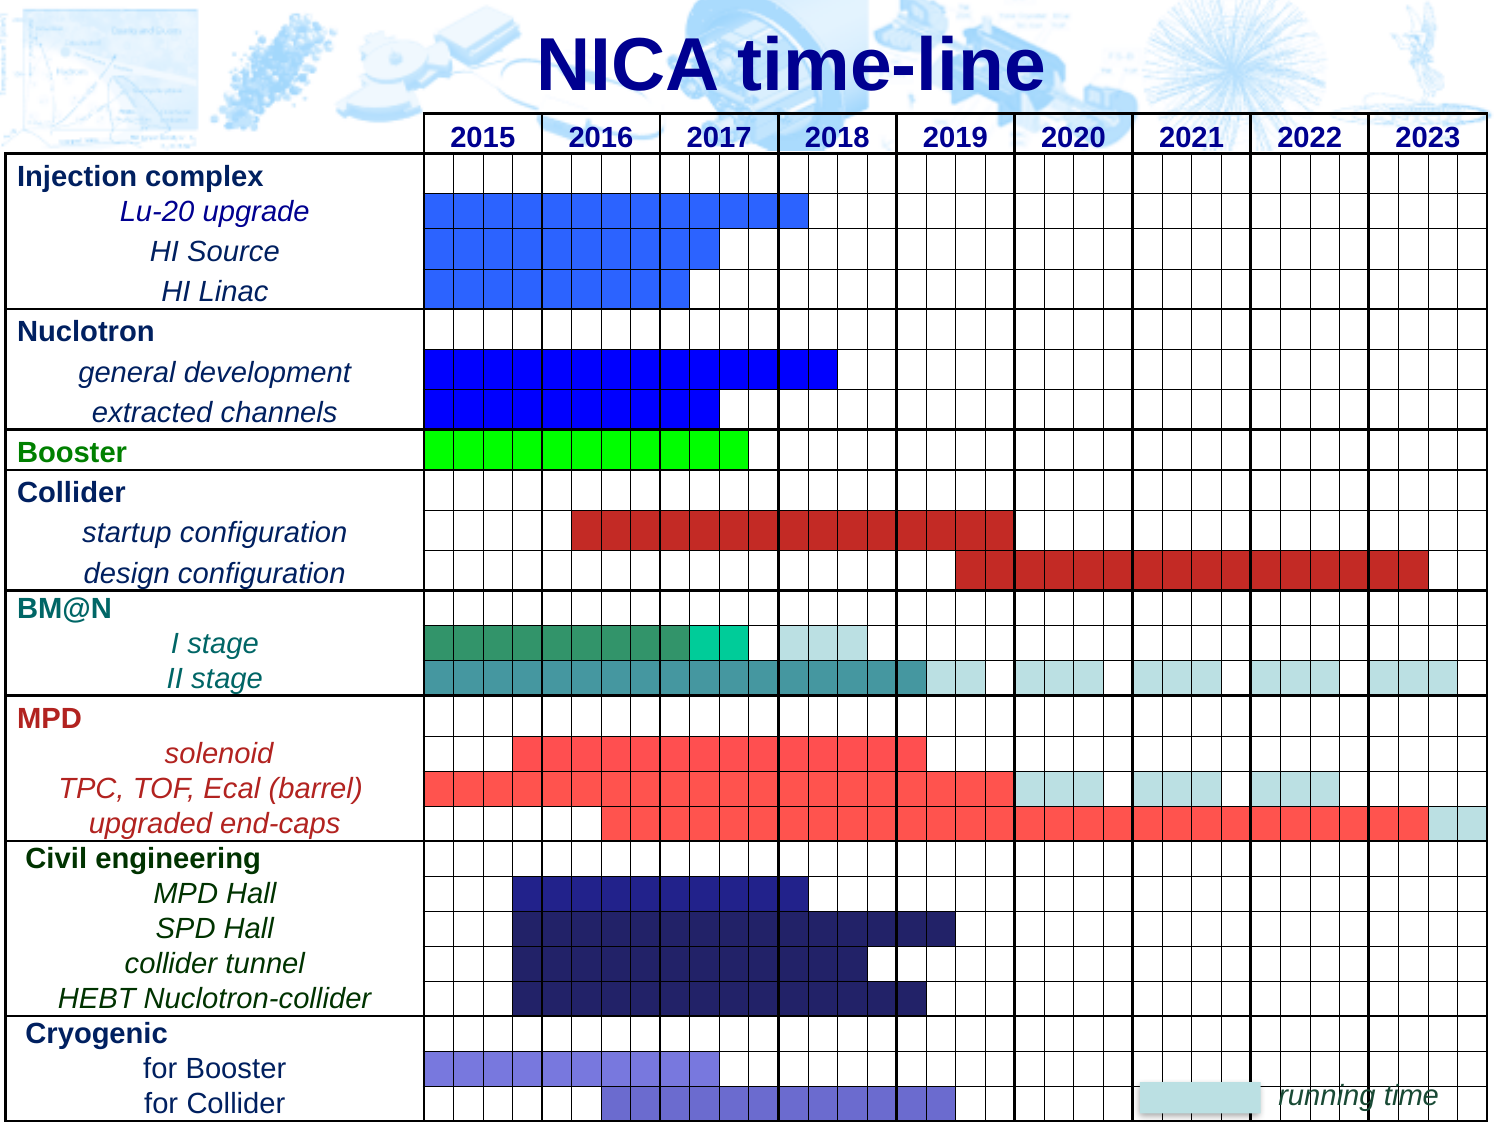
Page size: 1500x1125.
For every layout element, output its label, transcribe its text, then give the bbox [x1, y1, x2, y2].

table_cell [1281, 982, 1310, 1015]
table_cell [1340, 1017, 1367, 1051]
table_cell [780, 310, 808, 349]
table_cell [956, 1052, 985, 1086]
table_cell [986, 160, 1013, 193]
table_cell [1370, 350, 1398, 389]
table_cell [513, 626, 541, 660]
table_cell [661, 1052, 689, 1086]
table_cell [1429, 471, 1457, 510]
table_cell [1134, 772, 1162, 806]
table_cell [1104, 229, 1131, 269]
table_cell [720, 626, 748, 660]
table_cell [1429, 511, 1457, 550]
table_cell [898, 390, 926, 428]
table_cell [868, 511, 895, 550]
table_cell [661, 842, 689, 876]
table_cell [661, 551, 689, 589]
table_cell [484, 194, 512, 228]
table_cell [631, 229, 659, 269]
table_cell [898, 912, 926, 946]
table_cell [1192, 390, 1221, 428]
table_cell [927, 947, 955, 981]
table_cell [631, 807, 659, 840]
table_cell [720, 229, 748, 269]
table_cell [809, 431, 837, 469]
table_cell I stage [7, 626, 423, 661]
table_cell [1252, 982, 1280, 1015]
table_cell [690, 194, 719, 228]
table_cell [1104, 982, 1131, 1015]
table_cell [543, 551, 571, 589]
table_cell [868, 1052, 895, 1086]
table_cell [1252, 511, 1280, 550]
table_cell [838, 350, 867, 389]
table_cell [1340, 431, 1367, 469]
table_cell [484, 912, 512, 946]
table_cell [1163, 947, 1191, 981]
table_cell [986, 310, 1013, 349]
table_cell [927, 270, 955, 308]
table_cell [425, 229, 453, 269]
table_cell [572, 661, 601, 694]
table_cell HI Linac [7, 269, 423, 308]
table_cell [898, 661, 926, 694]
table_cell [1104, 471, 1131, 510]
table_cell [425, 390, 453, 428]
table_cell [720, 982, 748, 1015]
table_cell extracted channels [7, 390, 423, 428]
table_cell [1134, 626, 1162, 660]
table_cell [1340, 551, 1367, 589]
table_cell [868, 842, 895, 876]
table_cell [484, 626, 512, 660]
table_cell [1163, 350, 1191, 389]
table_cell [1311, 912, 1339, 946]
table_cell [572, 626, 601, 660]
table_cell [956, 511, 985, 550]
table_cell [956, 592, 985, 625]
table_cell [543, 471, 571, 510]
table_cell [1311, 160, 1339, 193]
table_cell [690, 511, 719, 550]
table_cell [690, 737, 719, 771]
table_cell [1016, 160, 1044, 193]
table_cell [1016, 270, 1044, 308]
table_cell [454, 982, 483, 1015]
table_cell [1340, 1052, 1367, 1068]
table_cell [1045, 661, 1073, 694]
table_cell [1429, 912, 1457, 946]
table_cell [484, 471, 512, 510]
table_cell [1399, 772, 1428, 806]
table_cell [1281, 661, 1310, 694]
table_cell [1016, 697, 1044, 736]
table_cell [543, 194, 571, 228]
table_cell [986, 229, 1013, 269]
table_cell [1370, 842, 1398, 876]
table_cell [543, 1017, 571, 1051]
table_cell [1429, 229, 1457, 269]
table_cell [1281, 807, 1310, 840]
table_cell [1222, 511, 1249, 550]
table_cell [1429, 737, 1457, 771]
table_cell [838, 697, 867, 736]
table_cell general development [7, 349, 423, 390]
table_cell [986, 772, 1013, 806]
table_cell [780, 661, 808, 694]
table_cell [1370, 471, 1398, 510]
table_cell [1458, 471, 1486, 510]
table_cell [1104, 661, 1131, 694]
table_cell [956, 807, 985, 840]
table_cell [749, 270, 777, 308]
table_cell [1281, 842, 1310, 876]
table_cell [749, 697, 777, 736]
table_cell [898, 592, 926, 625]
table_cell [1370, 982, 1398, 1015]
table_cell [1016, 511, 1044, 550]
table_cell [1163, 310, 1191, 349]
table_cell [927, 737, 955, 771]
table_cell [1222, 310, 1249, 349]
table_cell [1399, 697, 1428, 736]
table_cell [690, 350, 719, 389]
table_cell [690, 912, 719, 946]
table_cell [602, 229, 630, 269]
table_cell [661, 877, 689, 911]
table_cell [1252, 807, 1280, 840]
table_cell [1134, 431, 1162, 469]
table_cell [956, 471, 985, 510]
table_cell [1281, 626, 1310, 660]
table_cell [1045, 194, 1073, 228]
table_cell [631, 842, 659, 876]
table_cell [1252, 1017, 1280, 1051]
table_cell [1340, 661, 1367, 694]
table_cell [1340, 912, 1367, 946]
table_cell [1134, 229, 1162, 269]
table_cell [720, 1052, 748, 1086]
table_cell [661, 1087, 689, 1120]
table_cell [986, 697, 1013, 736]
table_cell [513, 511, 541, 550]
table_cell [749, 626, 777, 660]
table_cell [838, 310, 867, 349]
table_cell [513, 194, 541, 228]
table_cell [809, 807, 837, 840]
table_cell Civil engineering [7, 842, 423, 876]
table_cell [1429, 592, 1457, 625]
table_cell [1104, 1017, 1131, 1051]
table_cell [484, 877, 512, 911]
table_cell [720, 772, 748, 806]
table_cell [1192, 982, 1221, 1015]
table_cell [720, 160, 748, 193]
table_cell [1311, 807, 1339, 840]
table_cell [1163, 471, 1191, 510]
table_cell [1134, 877, 1162, 911]
table_cell [868, 807, 895, 840]
table_cell [749, 947, 777, 981]
table_cell [1016, 912, 1044, 946]
table_cell [1134, 1017, 1162, 1051]
table_cell [454, 947, 483, 981]
table_cell [749, 772, 777, 806]
table_cell [484, 350, 512, 389]
table_cell [1192, 270, 1221, 308]
table_cell [986, 1052, 1013, 1086]
table_cell [690, 697, 719, 736]
table_cell upgraded end-caps [7, 806, 423, 840]
table_cell [1016, 877, 1044, 911]
table_cell [838, 592, 867, 625]
table_cell [780, 551, 808, 589]
table_cell [1104, 626, 1131, 660]
table_cell [1192, 471, 1221, 510]
table_cell [1045, 1087, 1073, 1120]
table_cell [543, 270, 571, 308]
table_cell [572, 842, 601, 876]
table_cell [602, 912, 630, 946]
table_cell [631, 310, 659, 349]
table_cell [1429, 982, 1457, 1015]
table_cell [602, 1087, 630, 1120]
table_cell [838, 194, 867, 228]
table_cell [1163, 551, 1191, 589]
table_cell [1045, 912, 1073, 946]
table_cell [690, 1017, 719, 1051]
table_cell [720, 737, 748, 771]
table_cell [1340, 737, 1367, 771]
table_cell [1311, 1017, 1339, 1051]
table_cell [1370, 592, 1398, 625]
table_cell [749, 551, 777, 589]
table_cell [690, 626, 719, 660]
table_cell [809, 877, 837, 911]
table_cell [543, 737, 571, 771]
table_cell [780, 772, 808, 806]
table_cell [1340, 877, 1367, 911]
table_cell [956, 877, 985, 911]
table_cell [956, 697, 985, 736]
table_cell [1399, 160, 1428, 193]
table_cell [661, 160, 689, 193]
table_cell [1045, 270, 1073, 308]
table_cell [1045, 511, 1073, 550]
table_cell [1340, 270, 1367, 308]
table_cell [780, 194, 808, 228]
table_cell [898, 1052, 926, 1086]
table_cell [1074, 592, 1103, 625]
table_cell [1074, 511, 1103, 550]
table_cell [1163, 160, 1191, 193]
table_cell [780, 697, 808, 736]
table_cell [1429, 877, 1457, 911]
table_cell [927, 310, 955, 349]
table_cell [1281, 877, 1310, 911]
table_cell [631, 431, 659, 469]
table_cell [1074, 160, 1103, 193]
table_cell [425, 842, 453, 876]
table_cell [661, 270, 689, 308]
table_cell [1340, 310, 1367, 349]
table_cell [1252, 947, 1280, 981]
table_cell [513, 471, 541, 510]
table_cell [1163, 661, 1191, 694]
table_cell [572, 772, 601, 806]
table_cell [1134, 592, 1162, 625]
table_cell [1163, 592, 1191, 625]
table_cell [543, 661, 571, 694]
table_cell [1222, 912, 1249, 946]
table_cell HI Source [7, 229, 423, 269]
table_cell [780, 912, 808, 946]
table_cell [572, 350, 601, 389]
table_cell [1340, 982, 1367, 1015]
table_cell [1429, 697, 1457, 736]
table_cell [1045, 1052, 1073, 1086]
table_cell [1074, 737, 1103, 771]
table_cell [1252, 270, 1280, 308]
table_cell [513, 772, 541, 806]
table_cell [1222, 431, 1249, 469]
table_cell [809, 661, 837, 694]
table_cell [543, 350, 571, 389]
table_cell [454, 1087, 483, 1120]
table_cell [1163, 737, 1191, 771]
table_cell [749, 592, 777, 625]
table_cell [720, 947, 748, 981]
table_cell [1134, 661, 1162, 694]
table_cell [720, 390, 748, 428]
table_cell [1016, 471, 1044, 510]
table_cell [690, 270, 719, 308]
table_cell [543, 229, 571, 269]
table_cell [1399, 737, 1428, 771]
table_cell [572, 160, 601, 193]
table_cell [1370, 912, 1398, 946]
table_cell [1399, 947, 1428, 981]
table_cell [1045, 737, 1073, 771]
table_cell [986, 877, 1013, 911]
table_cell [1016, 310, 1044, 349]
table_cell [1399, 661, 1428, 694]
table_cell [780, 1052, 808, 1086]
table_cell [927, 229, 955, 269]
table_cell [809, 160, 837, 193]
table_cell [1252, 194, 1280, 228]
table_cell [543, 1087, 571, 1120]
table_cell [927, 982, 955, 1015]
table_cell [513, 270, 541, 308]
table_cell [631, 982, 659, 1015]
table_cell [484, 160, 512, 193]
table_cell [1458, 626, 1486, 660]
table_cell [425, 431, 453, 469]
table_cell [1134, 194, 1162, 228]
table_cell [1222, 390, 1249, 428]
table_cell [1429, 160, 1457, 193]
table_cell [749, 877, 777, 911]
table_cell [956, 661, 985, 694]
table_cell [1458, 592, 1486, 625]
table_cell [513, 912, 541, 946]
table_cell solenoid [7, 736, 423, 771]
table_cell [690, 390, 719, 428]
table_cell [956, 390, 985, 428]
table_cell [1192, 551, 1221, 589]
table_cell [602, 842, 630, 876]
table_cell [956, 982, 985, 1015]
table_cell [1045, 626, 1073, 660]
table_cell [1016, 772, 1044, 806]
table_cell Collider [7, 471, 423, 510]
table_cell [1311, 471, 1339, 510]
table_cell [986, 270, 1013, 308]
table_cell [780, 160, 808, 193]
table_cell [1340, 511, 1367, 550]
table_cell [1370, 431, 1398, 469]
table_cell [1399, 511, 1428, 550]
table_cell [513, 807, 541, 840]
table_cell [838, 982, 867, 1015]
table_cell [1045, 471, 1073, 510]
table_cell [1458, 737, 1486, 771]
table_cell [1399, 350, 1428, 389]
table_cell [1429, 310, 1457, 349]
table_cell [809, 737, 837, 771]
table_cell [690, 661, 719, 694]
table_cell [986, 551, 1013, 589]
table_cell [1311, 551, 1339, 589]
table_cell [986, 842, 1013, 876]
table_cell [661, 807, 689, 840]
table_cell [543, 842, 571, 876]
table_cell [720, 431, 748, 469]
table_cell [749, 737, 777, 771]
table_cell design configuration [7, 550, 423, 589]
table_cell [1281, 511, 1310, 550]
table_cell [1074, 1052, 1103, 1086]
table_cell [898, 877, 926, 911]
table_cell [425, 270, 453, 308]
table_cell [1192, 229, 1221, 269]
table_cell [1045, 1017, 1073, 1051]
table_cell [1222, 1052, 1249, 1080]
table_cell [1104, 947, 1131, 981]
table_cell [1016, 737, 1044, 771]
table_cell [1311, 877, 1339, 911]
table_cell [543, 1052, 571, 1086]
table_cell [454, 592, 483, 625]
table_cell [1458, 697, 1486, 736]
table_cell [1222, 947, 1249, 981]
table_cell [927, 390, 955, 428]
table_cell [572, 1052, 601, 1086]
table_cell [425, 697, 453, 736]
table_cell [454, 661, 483, 694]
table_cell [927, 471, 955, 510]
table_cell [1340, 626, 1367, 660]
table_cell [1252, 661, 1280, 694]
table_cell [986, 1087, 1013, 1120]
table_cell [1134, 390, 1162, 428]
table_cell [661, 697, 689, 736]
table_cell [543, 982, 571, 1015]
table_cell [484, 697, 512, 736]
table_cell [927, 511, 955, 550]
table_cell [1340, 194, 1367, 228]
table_cell [1045, 772, 1073, 806]
table_cell [1045, 982, 1073, 1015]
table_cell [690, 431, 719, 469]
table_cell [749, 807, 777, 840]
table_cell [661, 471, 689, 510]
table_cell [898, 194, 926, 228]
table_cell [690, 310, 719, 349]
table_cell [1458, 229, 1486, 269]
table_cell collider tunnel [7, 946, 423, 981]
table_cell [1192, 626, 1221, 660]
table_cell [1134, 511, 1162, 550]
table_cell [602, 1052, 630, 1086]
table_cell [690, 1087, 719, 1120]
table_cell [986, 592, 1013, 625]
table_cell [927, 1087, 955, 1120]
table_cell [454, 912, 483, 946]
table_cell [838, 626, 867, 660]
table_cell [1429, 390, 1457, 428]
table_cell [1429, 947, 1457, 981]
table_cell [1399, 877, 1428, 911]
table_cell [1370, 551, 1398, 589]
table_cell [809, 697, 837, 736]
table_cell [986, 471, 1013, 510]
table_cell [1222, 697, 1249, 736]
table_cell [1458, 661, 1486, 694]
table_cell [749, 350, 777, 389]
table_cell [1163, 511, 1191, 550]
table_cell [425, 592, 453, 625]
table_cell [838, 511, 867, 550]
table_cell [809, 626, 837, 660]
table_cell [1222, 592, 1249, 625]
table_cell [1016, 194, 1044, 228]
table_cell [749, 1087, 777, 1120]
table_cell [1192, 877, 1221, 911]
table_cell [425, 807, 453, 840]
table_cell [602, 160, 630, 193]
table_cell [543, 697, 571, 736]
table_cell [1016, 390, 1044, 428]
table_cell [720, 511, 748, 550]
table_cell [1311, 270, 1339, 308]
table_cell [572, 947, 601, 981]
table_cell [425, 160, 453, 193]
table_cell [1222, 160, 1249, 193]
table_cell [1252, 842, 1280, 876]
table_cell [1311, 229, 1339, 269]
table_cell [454, 229, 483, 269]
table_cell [690, 807, 719, 840]
table_cell [1016, 1087, 1044, 1120]
table_cell [1340, 471, 1367, 510]
table_cell [1163, 431, 1191, 469]
table_cell [1045, 310, 1073, 349]
table_cell [1192, 1052, 1221, 1080]
table_cell [1281, 772, 1310, 806]
table_cell [690, 982, 719, 1015]
table_cell [838, 912, 867, 946]
table_cell [690, 947, 719, 981]
table_cell [1016, 1052, 1044, 1086]
table_cell [838, 1017, 867, 1051]
table_cell [631, 592, 659, 625]
table_cell [1340, 697, 1367, 736]
table_cell [1458, 511, 1486, 550]
table_cell [1429, 431, 1457, 469]
table_cell [1222, 229, 1249, 269]
table_cell for Booster [7, 1051, 423, 1086]
table_cell [986, 390, 1013, 428]
table_cell Nuclotron [7, 310, 423, 349]
table_cell [780, 1087, 808, 1120]
table_cell [661, 661, 689, 694]
table_cell [809, 229, 837, 269]
table_cell [956, 912, 985, 946]
table_cell [1252, 160, 1280, 193]
table_cell [1252, 350, 1280, 389]
table_cell [986, 511, 1013, 550]
table_cell [1074, 431, 1103, 469]
table_cell [1311, 194, 1339, 228]
table_cell [1370, 626, 1398, 660]
table_cell [425, 471, 453, 510]
table_cell [780, 431, 808, 469]
table_cell [1104, 842, 1131, 876]
table_cell [484, 310, 512, 349]
table_cell [543, 511, 571, 550]
table_cell [927, 194, 955, 228]
table_cell [1340, 947, 1367, 981]
table_cell [986, 350, 1013, 389]
table_cell [720, 697, 748, 736]
table_cell [868, 877, 895, 911]
table_cell [1429, 626, 1457, 660]
table_cell [1074, 626, 1103, 660]
table_cell [602, 390, 630, 428]
table_cell [543, 626, 571, 660]
table_cell [1281, 592, 1310, 625]
table_cell Lu-20 upgrade [7, 194, 423, 229]
table_cell [1399, 1017, 1428, 1051]
table_cell [1458, 807, 1486, 840]
table_cell [1340, 772, 1367, 806]
table_cell [454, 1017, 483, 1051]
table_cell [1370, 270, 1398, 308]
table_cell [454, 842, 483, 876]
table_cell [898, 772, 926, 806]
table_cell [1458, 390, 1486, 428]
table_cell [1311, 737, 1339, 771]
table_cell [956, 350, 985, 389]
table_cell [543, 877, 571, 911]
table_cell [513, 551, 541, 589]
table_cell [425, 661, 453, 694]
table_cell [1192, 661, 1221, 694]
table_cell [1222, 772, 1249, 806]
table_cell [780, 350, 808, 389]
table_cell [513, 982, 541, 1015]
table_cell [513, 661, 541, 694]
table_cell [898, 1017, 926, 1051]
table_cell [1016, 431, 1044, 469]
table_cell [898, 1087, 926, 1120]
table_cell [602, 270, 630, 308]
table_cell [838, 1052, 867, 1086]
table_cell [1340, 229, 1367, 269]
table_cell [513, 390, 541, 428]
table_cell [1222, 1017, 1249, 1051]
table_cell [631, 697, 659, 736]
table_cell [661, 390, 689, 428]
table_cell [631, 772, 659, 806]
table_cell BM@N [7, 592, 423, 626]
table_cell [1163, 697, 1191, 736]
table_cell [1458, 310, 1486, 349]
picture [0, 0, 1500, 151]
table_cell [898, 310, 926, 349]
table_cell [1311, 772, 1339, 806]
table_cell [1252, 1052, 1280, 1082]
table_cell [1074, 1087, 1103, 1120]
table_cell [956, 1087, 985, 1120]
table_cell [572, 1017, 601, 1051]
table_cell [986, 807, 1013, 840]
table_cell [513, 431, 541, 469]
table_cell [868, 390, 895, 428]
table_cell [720, 270, 748, 308]
table_cell [838, 160, 867, 193]
table_cell [1281, 270, 1310, 308]
table_cell [1458, 1052, 1486, 1086]
table_cell [749, 982, 777, 1015]
table_cell [1074, 947, 1103, 981]
table_cell [1252, 772, 1280, 806]
table_cell [1222, 737, 1249, 771]
table_cell [572, 877, 601, 911]
table_cell [1163, 626, 1191, 660]
table_cell [454, 350, 483, 389]
table_cell [690, 842, 719, 876]
table_cell [780, 737, 808, 771]
table_cell [927, 1052, 955, 1086]
table_cell [1192, 350, 1221, 389]
table_cell [454, 737, 483, 771]
table_cell [809, 270, 837, 308]
table_cell [1016, 947, 1044, 981]
table_cell [602, 511, 630, 550]
table_cell [454, 270, 483, 308]
table_cell [927, 350, 955, 389]
table_cell [1016, 592, 1044, 625]
table_cell [868, 551, 895, 589]
table_cell [543, 772, 571, 806]
table_cell [425, 350, 453, 389]
table_cell [868, 697, 895, 736]
table_cell [513, 947, 541, 981]
table_cell [1399, 912, 1428, 946]
table_cell [661, 592, 689, 625]
table_cell [454, 877, 483, 911]
table_cell [543, 807, 571, 840]
table_cell [1192, 592, 1221, 625]
table_cell [898, 511, 926, 550]
table_cell [1192, 947, 1221, 981]
table_cell [927, 1017, 955, 1051]
table_cell [1281, 431, 1310, 469]
table_cell [1311, 982, 1339, 1015]
table_cell [1399, 270, 1428, 308]
table_cell [1281, 1017, 1310, 1051]
table_cell [1370, 511, 1398, 550]
table_cell [1370, 697, 1398, 736]
table_cell [631, 947, 659, 981]
table_cell [1399, 1052, 1428, 1068]
table_cell [661, 737, 689, 771]
table_cell [602, 772, 630, 806]
table_cell [602, 592, 630, 625]
table_cell [1458, 947, 1486, 981]
table_cell [720, 310, 748, 349]
table_cell for Collider [7, 1086, 423, 1120]
table_cell [749, 160, 777, 193]
table_cell [809, 1087, 837, 1120]
table_cell [661, 310, 689, 349]
table_cell [898, 982, 926, 1015]
table_cell [1016, 1017, 1044, 1051]
table_cell [572, 194, 601, 228]
table_cell [572, 390, 601, 428]
table_cell [1252, 390, 1280, 428]
table_cell [425, 1017, 453, 1051]
table_cell [809, 1052, 837, 1086]
table_cell [956, 772, 985, 806]
table_cell [749, 661, 777, 694]
table_cell [1074, 471, 1103, 510]
table_cell [1311, 350, 1339, 389]
table_cell [1134, 947, 1162, 981]
table_cell [425, 626, 453, 660]
table_cell [1311, 697, 1339, 736]
table_cell [425, 982, 453, 1015]
table_cell [631, 194, 659, 228]
table_cell [1045, 592, 1073, 625]
table_cell [484, 947, 512, 981]
table_cell [1370, 1052, 1398, 1068]
table_cell [1370, 229, 1398, 269]
table_cell [868, 270, 895, 308]
table_cell [868, 626, 895, 660]
table_cell [1370, 1017, 1398, 1051]
table_cell [749, 471, 777, 510]
table_cell [1192, 697, 1221, 736]
table_cell [1222, 982, 1249, 1015]
table_cell [1252, 592, 1280, 625]
table_cell [602, 877, 630, 911]
table_cell [1399, 471, 1428, 510]
table_cell [749, 1017, 777, 1051]
table_cell [484, 807, 512, 840]
table_cell [1045, 160, 1073, 193]
table_cell [868, 471, 895, 510]
table_cell [956, 310, 985, 349]
table_cell [749, 431, 777, 469]
table_cell [1074, 912, 1103, 946]
table_cell [602, 807, 630, 840]
table_cell [1458, 982, 1486, 1015]
table_cell [543, 310, 571, 349]
table_cell [1104, 1087, 1131, 1120]
table_cell [1016, 842, 1044, 876]
table_cell [1458, 350, 1486, 389]
table_cell [780, 229, 808, 269]
table_cell [454, 551, 483, 589]
table_cell [1281, 350, 1310, 389]
table_cell [1192, 1017, 1221, 1051]
table_cell [1016, 229, 1044, 269]
table_cell [1311, 626, 1339, 660]
table_cell [838, 1087, 867, 1120]
table_cell [1045, 229, 1073, 269]
table_cell [898, 350, 926, 389]
table_cell [1045, 877, 1073, 911]
table_cell [720, 1087, 748, 1120]
table_cell [898, 626, 926, 660]
table_cell [631, 1017, 659, 1051]
table_cell [1104, 390, 1131, 428]
table_cell [1370, 772, 1398, 806]
table_cell [1311, 592, 1339, 625]
table_cell [572, 592, 601, 625]
table_cell [1281, 697, 1310, 736]
table_cell [1134, 737, 1162, 771]
table_cell [454, 807, 483, 840]
table_cell [1045, 390, 1073, 428]
table_cell [1429, 807, 1457, 840]
table_cell [1458, 194, 1486, 228]
table_cell [1281, 310, 1310, 349]
table_cell [1074, 877, 1103, 911]
table_cell [513, 310, 541, 349]
table_cell [1192, 842, 1221, 876]
table_cell [513, 737, 541, 771]
table_cell [631, 390, 659, 428]
table_cell [1222, 807, 1249, 840]
table_cell [543, 390, 571, 428]
table_cell [1340, 390, 1367, 428]
table_cell [631, 626, 659, 660]
table_cell [1340, 842, 1367, 876]
table_cell [1192, 737, 1221, 771]
table_cell [898, 270, 926, 308]
table_cell [661, 194, 689, 228]
table_cell [1252, 912, 1280, 946]
table_cell [1340, 807, 1367, 840]
table_cell [513, 842, 541, 876]
table_cell [1104, 194, 1131, 228]
table_cell [1163, 1052, 1191, 1080]
table_cell [749, 194, 777, 228]
table_cell [927, 877, 955, 911]
table_cell [1399, 229, 1428, 269]
table_cell [780, 807, 808, 840]
table_cell [1192, 310, 1221, 349]
table_cell [720, 912, 748, 946]
table_cell [809, 551, 837, 589]
table_cell [927, 912, 955, 946]
table_cell [838, 772, 867, 806]
table_cell [1281, 551, 1310, 589]
table_cell [838, 471, 867, 510]
table_cell [484, 592, 512, 625]
table_cell [602, 310, 630, 349]
table_cell [602, 551, 630, 589]
table_cell [1429, 551, 1457, 589]
table_cell [454, 431, 483, 469]
table_cell [838, 661, 867, 694]
table_cell [1311, 431, 1339, 469]
table_cell [1134, 160, 1162, 193]
table_cell [809, 592, 837, 625]
table_cell [1074, 697, 1103, 736]
table_cell [1311, 947, 1339, 981]
table_cell [425, 737, 453, 771]
table_cell [868, 772, 895, 806]
table_cell [1429, 350, 1457, 389]
table_cell [602, 471, 630, 510]
table_cell [1074, 551, 1103, 589]
table_cell [720, 877, 748, 911]
table_cell [838, 270, 867, 308]
table_cell [1281, 229, 1310, 269]
table_cell [1134, 982, 1162, 1015]
table_cell [572, 807, 601, 840]
table_cell [1163, 229, 1191, 269]
table_cell [780, 877, 808, 911]
table_cell [1104, 350, 1131, 389]
table_cell [1192, 194, 1221, 228]
table_cell [809, 1017, 837, 1051]
table_cell [1252, 229, 1280, 269]
table_cell [1016, 982, 1044, 1015]
table_cell [1311, 661, 1339, 694]
table_cell [454, 1052, 483, 1086]
table_cell II stage [7, 661, 423, 694]
table_cell [661, 947, 689, 981]
table_cell [1104, 877, 1131, 911]
table_cell [809, 350, 837, 389]
table_cell [1134, 270, 1162, 308]
table_cell [484, 229, 512, 269]
table_cell [720, 807, 748, 840]
table_cell [1163, 390, 1191, 428]
table_cell [780, 390, 808, 428]
table_cell [1192, 912, 1221, 946]
table_cell [1163, 982, 1191, 1015]
table_cell Injection complex [7, 160, 423, 194]
table_cell [543, 912, 571, 946]
table_cell [1222, 877, 1249, 911]
table_cell MPD [7, 697, 423, 736]
table_cell [1104, 772, 1131, 806]
table_cell [1311, 1052, 1339, 1068]
table_cell [927, 592, 955, 625]
table_cell [780, 511, 808, 550]
table_cell MPD Hall [7, 876, 423, 911]
table_cell [1134, 912, 1162, 946]
table_cell [868, 1087, 895, 1120]
table_cell [1104, 551, 1131, 589]
table_cell [780, 1017, 808, 1051]
table_cell [484, 511, 512, 550]
table_cell [690, 551, 719, 589]
table_cell [1074, 842, 1103, 876]
table_cell [602, 1017, 630, 1051]
table_cell [1074, 229, 1103, 269]
table_cell [1370, 737, 1398, 771]
table_cell [572, 982, 601, 1015]
table_cell [838, 947, 867, 981]
table_cell [454, 471, 483, 510]
table_cell [1045, 551, 1073, 589]
table_cell [1104, 270, 1131, 308]
table_cell [780, 982, 808, 1015]
table_cell [631, 270, 659, 308]
table_cell [454, 626, 483, 660]
table_cell [1429, 1052, 1457, 1086]
table_cell [602, 194, 630, 228]
table_cell [572, 511, 601, 550]
table_cell [602, 737, 630, 771]
table_cell [809, 947, 837, 981]
table_cell [1074, 310, 1103, 349]
table_cell [1399, 807, 1428, 840]
table_cell [631, 511, 659, 550]
table_cell [1104, 807, 1131, 840]
table_cell [661, 511, 689, 550]
table_cell [1222, 270, 1249, 308]
table_cell [927, 551, 955, 589]
table_cell [1281, 390, 1310, 428]
table_cell [1074, 350, 1103, 389]
table_cell [484, 842, 512, 876]
table_cell [927, 626, 955, 660]
table_cell [1252, 471, 1280, 510]
table_cell Cryogenic [7, 1017, 423, 1051]
table_cell [661, 772, 689, 806]
table_cell [1458, 270, 1486, 308]
table_cell startup configuration [7, 510, 423, 550]
table_cell [1104, 160, 1131, 193]
table_cell [838, 551, 867, 589]
table_cell [1222, 661, 1249, 694]
table_cell [1252, 626, 1280, 660]
table_cell [868, 350, 895, 389]
table_cell [425, 1087, 453, 1120]
table_cell [1399, 310, 1428, 349]
table_cell [484, 270, 512, 308]
table_cell [809, 390, 837, 428]
table_cell [1163, 877, 1191, 911]
table_cell [838, 737, 867, 771]
table_cell [572, 471, 601, 510]
table_cell [1104, 737, 1131, 771]
table_cell [1429, 772, 1457, 806]
table_cell [838, 229, 867, 269]
text_box [1139, 1081, 1261, 1114]
table_cell [484, 982, 512, 1015]
table_cell [927, 772, 955, 806]
table_cell [986, 737, 1013, 771]
table_cell [868, 982, 895, 1015]
table_cell [927, 807, 955, 840]
table_cell [1458, 842, 1486, 876]
table_cell [1281, 160, 1310, 193]
table_cell [838, 390, 867, 428]
table_cell [484, 772, 512, 806]
table_cell [1222, 194, 1249, 228]
table_cell [572, 270, 601, 308]
table_cell [425, 310, 453, 349]
table_cell [1399, 390, 1428, 428]
table_cell [927, 842, 955, 876]
table_cell [1134, 350, 1162, 389]
table_cell [572, 737, 601, 771]
table_cell [1222, 350, 1249, 389]
table_cell [1163, 772, 1191, 806]
table_cell [454, 194, 483, 228]
table_cell [631, 471, 659, 510]
table_cell [425, 1052, 453, 1086]
table_cell [454, 390, 483, 428]
table_cell [720, 350, 748, 389]
table_cell [838, 842, 867, 876]
table_cell [661, 1017, 689, 1051]
table_cell [720, 661, 748, 694]
table_cell [1281, 947, 1310, 981]
table_cell [809, 194, 837, 228]
table_cell [1074, 270, 1103, 308]
table_cell [809, 842, 837, 876]
table_cell [986, 661, 1013, 694]
table_cell [1134, 697, 1162, 736]
table_cell [868, 1017, 895, 1051]
table_cell [1429, 842, 1457, 876]
table_cell [602, 350, 630, 389]
table_cell [956, 229, 985, 269]
table_cell [898, 807, 926, 840]
table_cell [749, 1052, 777, 1086]
table_cell [1281, 471, 1310, 510]
table_cell [1429, 661, 1457, 694]
table_cell [690, 229, 719, 269]
table_cell [1458, 551, 1486, 589]
table_cell [720, 551, 748, 589]
table_cell [898, 551, 926, 589]
table_cell [1045, 697, 1073, 736]
table_cell [1399, 551, 1428, 589]
table_cell [631, 551, 659, 589]
table_cell [1370, 947, 1398, 981]
table_cell [454, 310, 483, 349]
table_cell [1252, 697, 1280, 736]
table_cell [1192, 807, 1221, 840]
table_cell [543, 160, 571, 193]
table_cell [602, 947, 630, 981]
table_cell [602, 431, 630, 469]
table_cell [690, 877, 719, 911]
table_cell [661, 912, 689, 946]
table_cell [1045, 807, 1073, 840]
table_cell [986, 431, 1013, 469]
table_cell [1281, 737, 1310, 771]
table_cell [631, 1087, 659, 1120]
table_cell [631, 350, 659, 389]
table_cell [513, 697, 541, 736]
table_cell [1429, 1017, 1457, 1051]
table_cell [513, 592, 541, 625]
table_cell [572, 697, 601, 736]
table_cell [898, 229, 926, 269]
table_cell [1458, 1017, 1486, 1051]
table_cell [425, 877, 453, 911]
table_cell [602, 982, 630, 1015]
table_cell [484, 1017, 512, 1051]
table_cell [425, 551, 453, 589]
table_cell [513, 1087, 541, 1120]
table_cell [1104, 592, 1131, 625]
table_cell [956, 947, 985, 981]
table_cell [484, 661, 512, 694]
table_cell [749, 229, 777, 269]
table_cell [956, 737, 985, 771]
table_cell [1104, 511, 1131, 550]
table_cell [749, 912, 777, 946]
table_cell [927, 697, 955, 736]
table_cell [1222, 842, 1249, 876]
table_cell [868, 661, 895, 694]
table_cell [956, 160, 985, 193]
table_cell [425, 511, 453, 550]
table_cell TPC, TOF, Ecal (barrel) [7, 771, 423, 806]
table_cell [1311, 842, 1339, 876]
table_cell [956, 194, 985, 228]
table_cell [986, 912, 1013, 946]
table_cell [956, 551, 985, 589]
table_cell [749, 390, 777, 428]
table_cell [484, 390, 512, 428]
table_cell [1370, 310, 1398, 349]
table_cell [1252, 431, 1280, 469]
table_cell [780, 471, 808, 510]
table_cell [749, 842, 777, 876]
table_cell [425, 194, 453, 228]
table_cell [898, 947, 926, 981]
table_cell [1370, 877, 1398, 911]
table_cell [868, 194, 895, 228]
table_cell [1340, 160, 1367, 193]
table_cell [1281, 1052, 1310, 1068]
table_cell [1252, 551, 1280, 589]
table_cell [572, 1087, 601, 1120]
table_cell [1045, 350, 1073, 389]
table_cell [1134, 807, 1162, 840]
table_cell [631, 1052, 659, 1086]
table_cell [661, 431, 689, 469]
table_cell [1399, 194, 1428, 228]
table_cell [1074, 772, 1103, 806]
table_cell [513, 229, 541, 269]
table_cell [720, 194, 748, 228]
table_cell [602, 697, 630, 736]
table_cell [868, 912, 895, 946]
table_cell [661, 626, 689, 660]
table_cell [1252, 877, 1280, 911]
table_cell [1252, 737, 1280, 771]
table_cell [898, 471, 926, 510]
table_cell [1370, 807, 1398, 840]
table_cell [1311, 390, 1339, 428]
table_cell SPD Hall [7, 911, 423, 946]
table_cell [809, 471, 837, 510]
table_cell [809, 511, 837, 550]
table_cell [425, 947, 453, 981]
table_cell [956, 626, 985, 660]
table_cell [572, 310, 601, 349]
table_cell [543, 947, 571, 981]
table_cell [1370, 194, 1398, 228]
text_box running time [1263, 1068, 1455, 1119]
table_cell [1429, 270, 1457, 308]
table_cell HEBT Nuclotron-collider [7, 981, 423, 1015]
table_cell [1074, 1017, 1103, 1051]
table_cell [1016, 661, 1044, 694]
table_cell [513, 160, 541, 193]
table_cell [1163, 1017, 1191, 1051]
table_cell [513, 1017, 541, 1051]
table_cell [809, 772, 837, 806]
table_cell [868, 431, 895, 469]
table_cell [1163, 270, 1191, 308]
table_cell [927, 661, 955, 694]
table_cell [1252, 310, 1280, 349]
table_cell [1074, 982, 1103, 1015]
table_cell [1074, 194, 1103, 228]
table_cell [1370, 661, 1398, 694]
table_cell [1045, 842, 1073, 876]
table_cell [1074, 661, 1103, 694]
table_cell [1399, 626, 1428, 660]
table_cell [1370, 390, 1398, 428]
table_cell [1399, 982, 1428, 1015]
table_cell [690, 772, 719, 806]
table_cell [690, 1052, 719, 1086]
table_cell [572, 229, 601, 269]
table_cell [572, 551, 601, 589]
table_cell [1134, 310, 1162, 349]
table_cell [986, 1017, 1013, 1051]
table_cell [1045, 947, 1073, 981]
table_cell [720, 592, 748, 625]
table_cell [602, 661, 630, 694]
table_cell [986, 982, 1013, 1015]
table_cell [661, 229, 689, 269]
table_cell [868, 229, 895, 269]
table_cell [898, 160, 926, 193]
table_cell [956, 431, 985, 469]
table_cell [1311, 511, 1339, 550]
table_cell [1104, 697, 1131, 736]
table_cell [631, 877, 659, 911]
table_cell [809, 912, 837, 946]
table_cell [484, 431, 512, 469]
table_cell [1104, 912, 1131, 946]
table_cell [1399, 592, 1428, 625]
table_cell [749, 511, 777, 550]
table_cell [513, 877, 541, 911]
table_cell [690, 592, 719, 625]
table_cell [868, 592, 895, 625]
table_cell [1163, 912, 1191, 946]
table_cell [425, 772, 453, 806]
table_cell [631, 737, 659, 771]
table_cell [1192, 431, 1221, 469]
table_cell [513, 1052, 541, 1086]
table_cell [454, 772, 483, 806]
table_cell [1104, 431, 1131, 469]
table_cell [1192, 772, 1221, 806]
table_cell [1163, 807, 1191, 840]
table_cell [868, 947, 895, 981]
table_cell [572, 912, 601, 946]
table_cell [454, 697, 483, 736]
table_cell [602, 626, 630, 660]
table_cell [425, 912, 453, 946]
table_cell [780, 592, 808, 625]
table_cell [484, 551, 512, 589]
table_cell [780, 626, 808, 660]
table_cell [838, 807, 867, 840]
table_cell [1340, 592, 1367, 625]
table_cell [986, 947, 1013, 981]
table_cell [780, 842, 808, 876]
table_cell [690, 471, 719, 510]
table_cell [1458, 877, 1486, 911]
table_cell [631, 912, 659, 946]
table_cell [1192, 160, 1221, 193]
table_cell [1340, 350, 1367, 389]
table_cell [1399, 431, 1428, 469]
table_cell [454, 511, 483, 550]
table_cell [780, 270, 808, 308]
table_cell [720, 842, 748, 876]
table_cell [898, 737, 926, 771]
table_cell [1074, 807, 1103, 840]
table_cell [484, 737, 512, 771]
table_cell [898, 431, 926, 469]
table_cell [1104, 310, 1131, 349]
table_cell [1222, 626, 1249, 660]
table_cell [690, 160, 719, 193]
table_cell [543, 592, 571, 625]
table_cell [1458, 772, 1486, 806]
table_cell [1311, 310, 1339, 349]
table_cell [1458, 160, 1486, 193]
table_cell [1163, 842, 1191, 876]
table_cell [809, 310, 837, 349]
table_cell [1192, 511, 1221, 550]
table_cell [749, 310, 777, 349]
table_cell [543, 431, 571, 469]
table_cell [1016, 350, 1044, 389]
table_cell [1016, 626, 1044, 660]
table_cell [898, 842, 926, 876]
table_cell [1163, 194, 1191, 228]
table_cell [986, 626, 1013, 660]
table_cell [838, 877, 867, 911]
table_cell [1016, 807, 1044, 840]
table_cell [661, 982, 689, 1015]
table_cell [956, 270, 985, 308]
table_cell [868, 160, 895, 193]
table_cell [1016, 551, 1044, 589]
table_cell [513, 350, 541, 389]
table_cell [1134, 1052, 1162, 1086]
table_cell [956, 1017, 985, 1051]
table_cell [720, 471, 748, 510]
table_cell [809, 982, 837, 1015]
table_cell [1134, 551, 1162, 589]
table_cell [1104, 1052, 1131, 1086]
table_cell [898, 697, 926, 736]
table_cell [986, 194, 1013, 228]
table_cell [927, 431, 955, 469]
table_cell [1281, 194, 1310, 228]
table_cell [1458, 431, 1486, 469]
table_cell [661, 350, 689, 389]
table_cell [868, 310, 895, 349]
table_cell [720, 1017, 748, 1051]
table_cell [1222, 551, 1249, 589]
table_cell [1281, 912, 1310, 946]
table_cell [631, 661, 659, 694]
table_cell [1458, 1087, 1486, 1120]
table_cell [927, 160, 955, 193]
table_cell [1045, 431, 1073, 469]
table_cell Booster [7, 431, 423, 469]
table_cell [484, 1087, 512, 1120]
table_cell [1370, 160, 1398, 193]
table_cell [1074, 390, 1103, 428]
table_cell [1222, 471, 1249, 510]
table_cell [484, 1052, 512, 1086]
table_cell [1429, 194, 1457, 228]
table_cell [1134, 842, 1162, 876]
table_cell [1134, 471, 1162, 510]
table_cell [631, 160, 659, 193]
table_cell [956, 842, 985, 876]
table_cell [1458, 912, 1486, 946]
table_cell [868, 737, 895, 771]
table_cell [454, 160, 483, 193]
table_cell [572, 431, 601, 469]
table_cell [838, 431, 867, 469]
table_cell [1399, 842, 1428, 876]
table_cell [780, 947, 808, 981]
